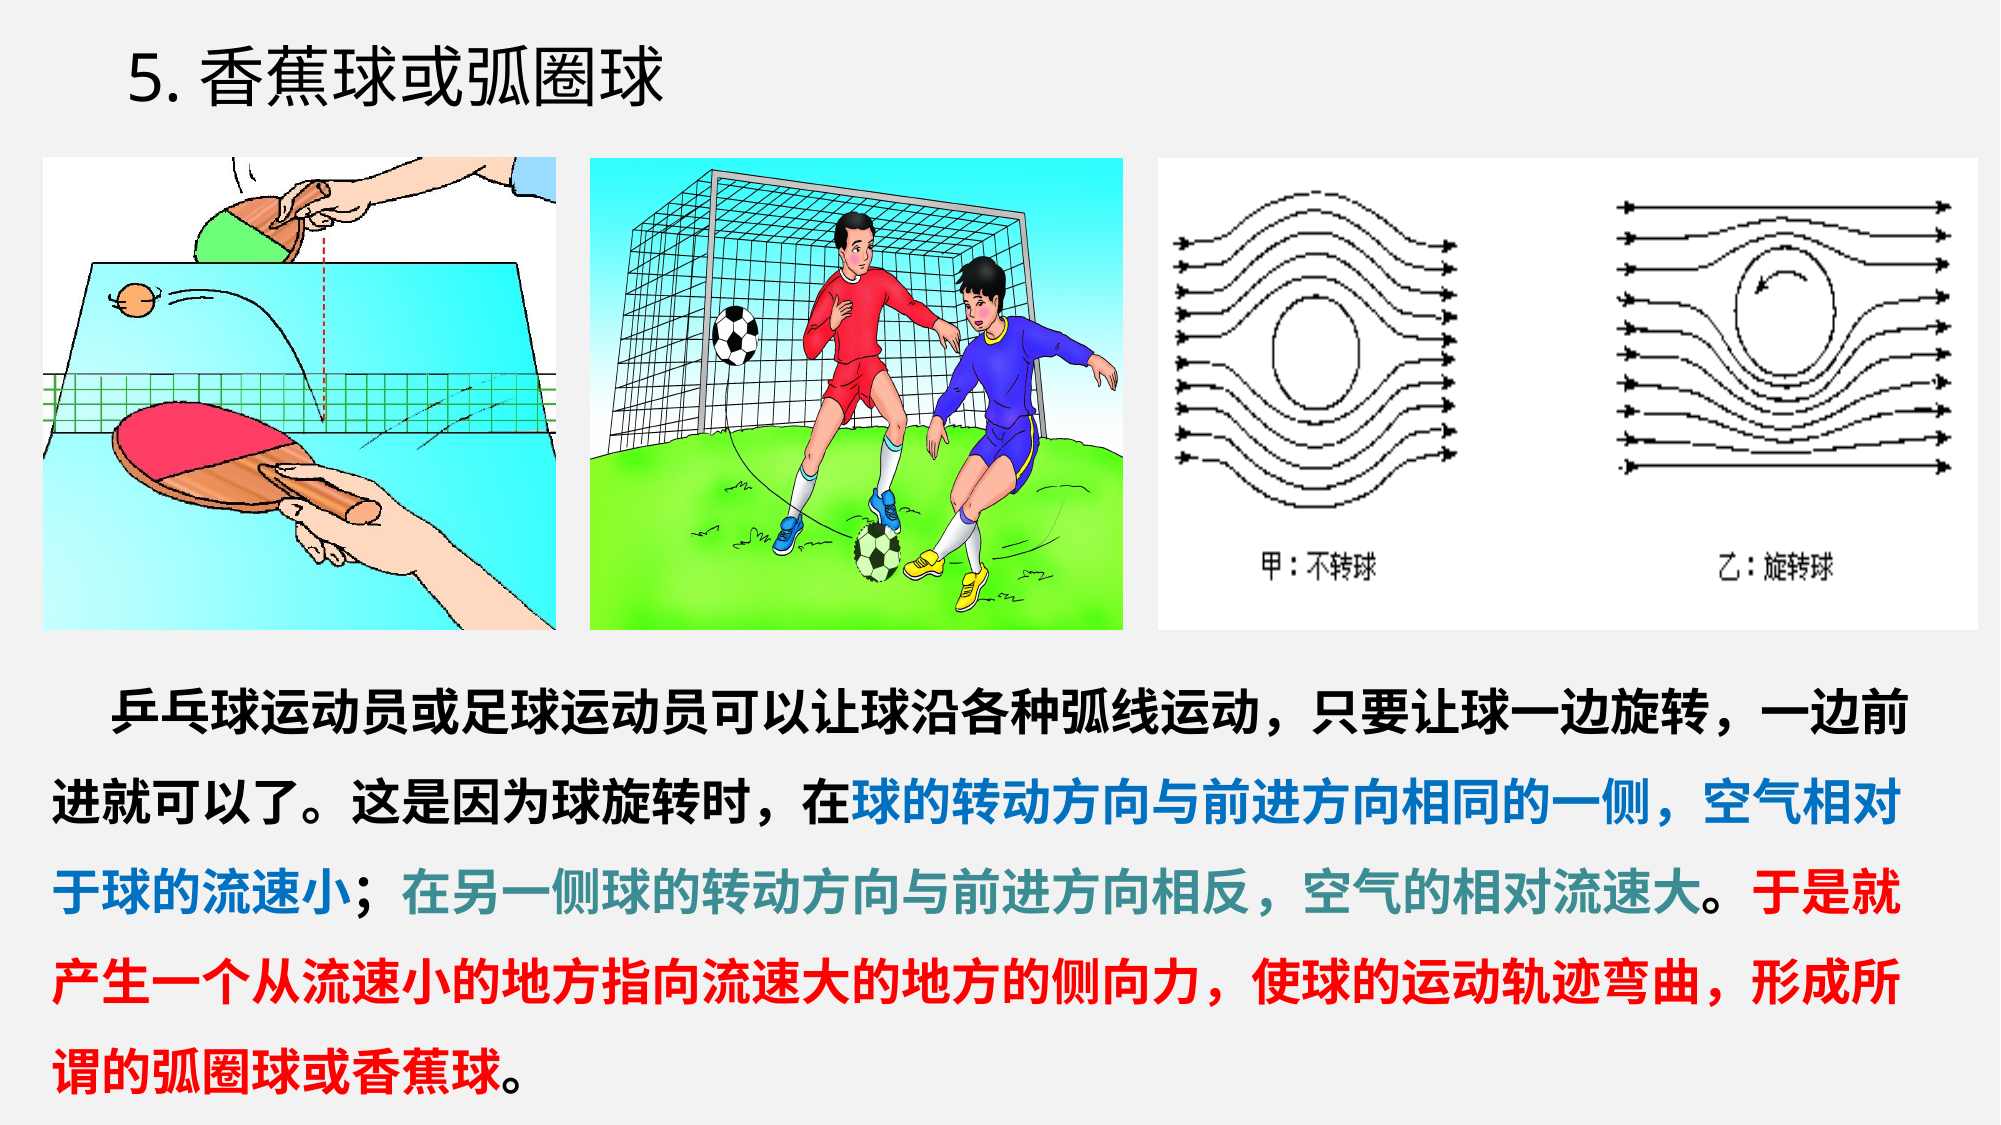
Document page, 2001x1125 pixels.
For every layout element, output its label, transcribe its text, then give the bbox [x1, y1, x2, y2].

picture [1157, 158, 1979, 630]
picture [590, 158, 1123, 630]
text_box 5.香蕉球或弧圈球 [111, 55, 681, 118]
picture [43, 157, 556, 630]
text_box 乒乓球运动员或足球运动员可以让球沿各种弧线运动，只要让球一边旋转，一边前进就可以了。这是因为球旋转时，在球的转动方向与前进方向相同的一侧，空气相对于球的流速小；在另一侧球的转动方向与前进方向相反，空气的相对流速大。于是就产生一个从流速小的地方指向流速大的地方的侧向力，使球的运动轨迹弯曲，形成所谓的弧圈球或香蕉球。 [36, 642, 1939, 1108]
